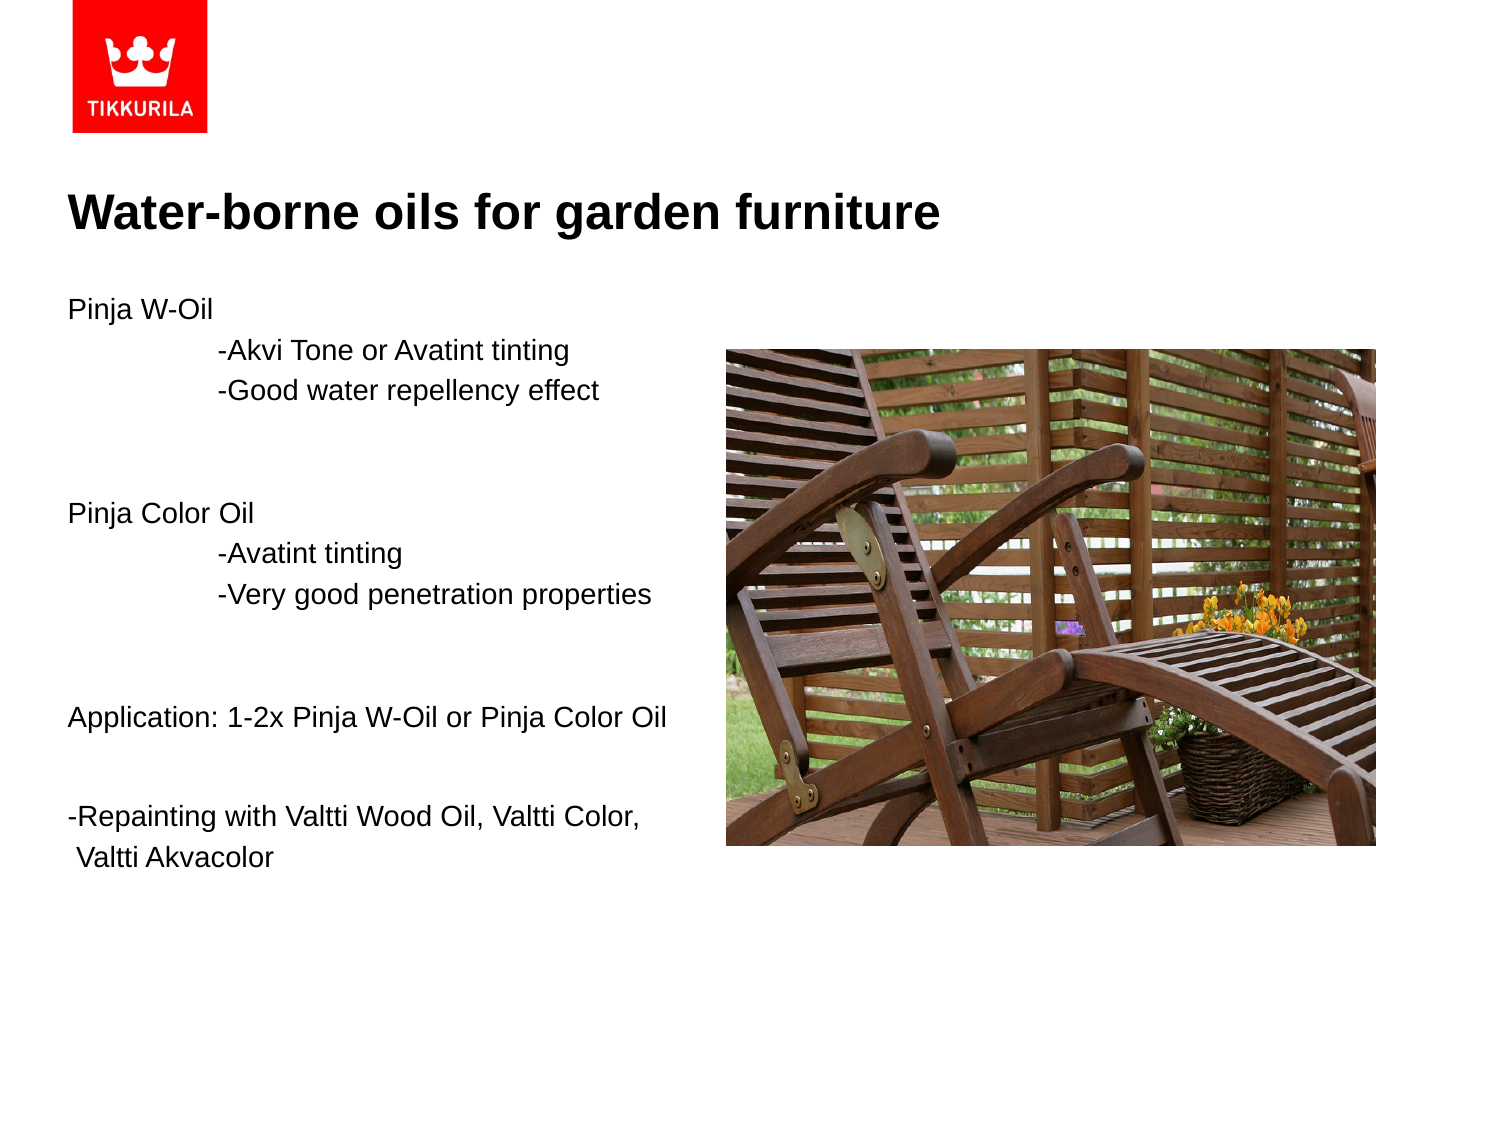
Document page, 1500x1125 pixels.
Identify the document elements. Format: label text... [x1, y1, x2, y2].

picture [72, 0, 208, 133]
picture [726, 349, 1377, 847]
title Water-borne oils for garden furniture [52, 134, 1442, 282]
list Pinja W-Oil -Akvi Tone or Avatint tinting -Good water repellency effect Pinja Color Oil -Avatint tinting -Very good penetration properties Application: 1-2x Pinja W-Oil or Pinja Color Oil -Repainting with Valtti Wood Oil, Valtti Color, Valtti Akvacolor [52, 282, 1442, 1006]
